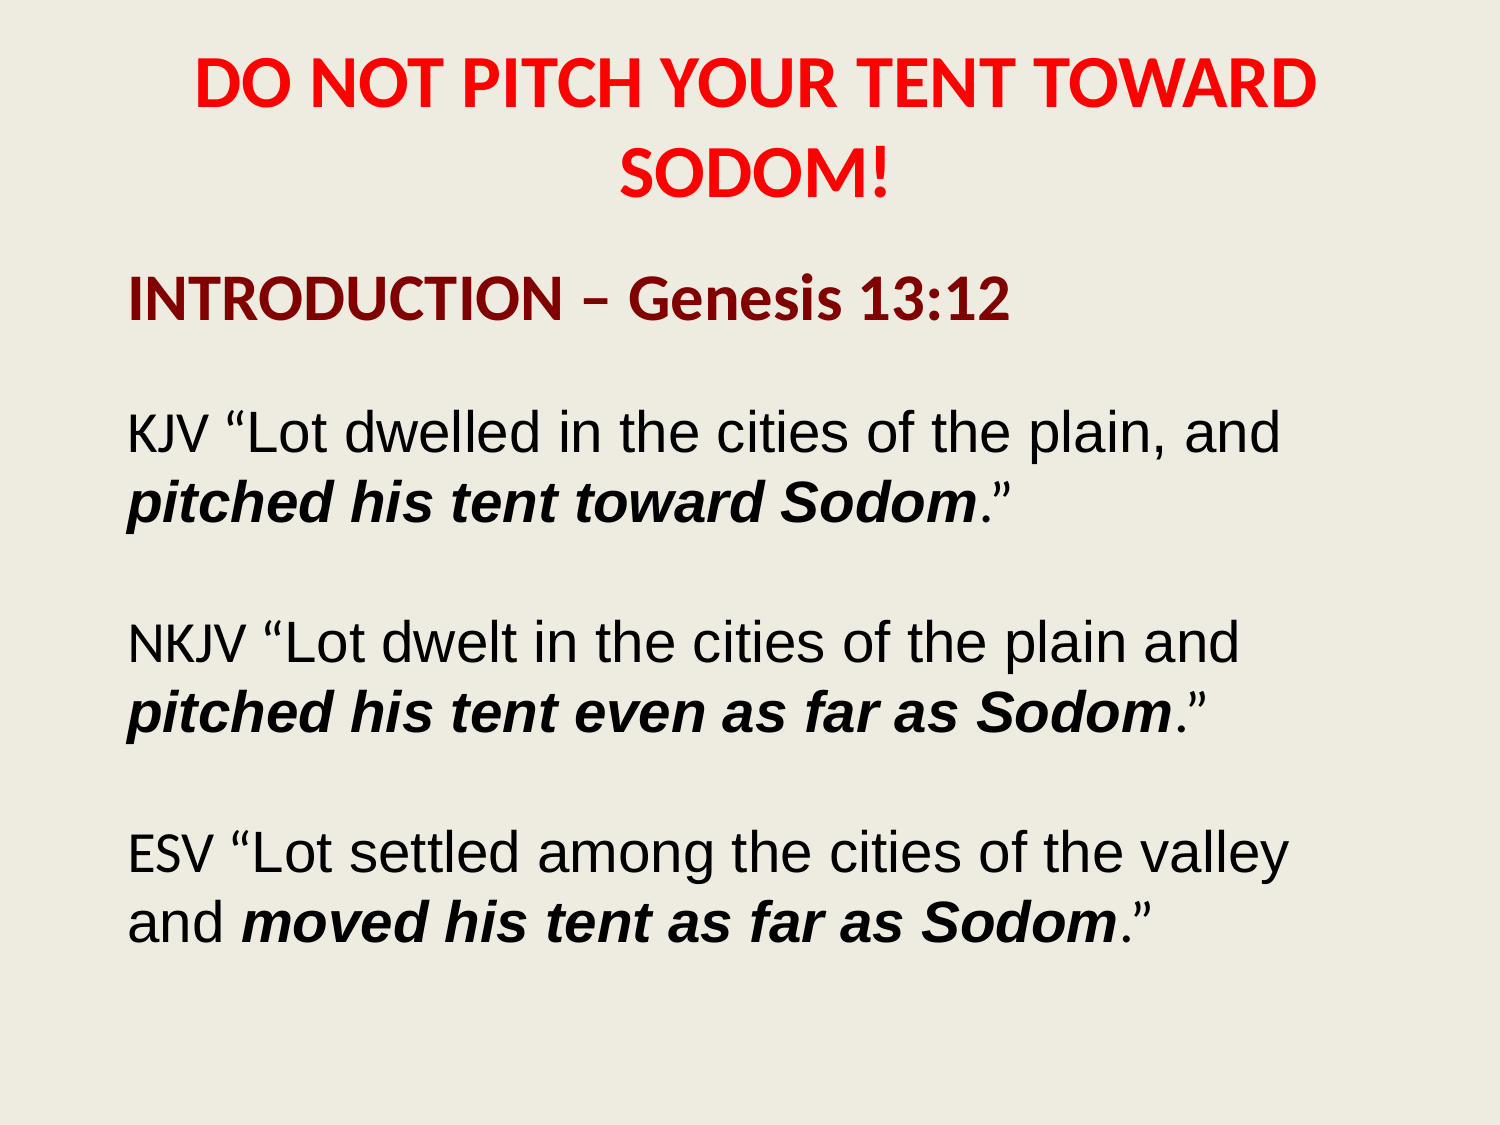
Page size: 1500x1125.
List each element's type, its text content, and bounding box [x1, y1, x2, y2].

text_box INTRODUCTION – Genesis 13:12 KJV “Lot dwelled in the cities of the plain, and pitched his tent toward Sodom.” NKJV “Lot dwelt in the cities of the plain and pitched his tent even as far as Sodom.” ESV “Lot settled among the cities of the valley and moved his tent as far as Sodom.” [112, 246, 1400, 962]
text_box DO NOT PITCH YOUR TENT TOWARD SODOM! [62, 24, 1450, 220]
